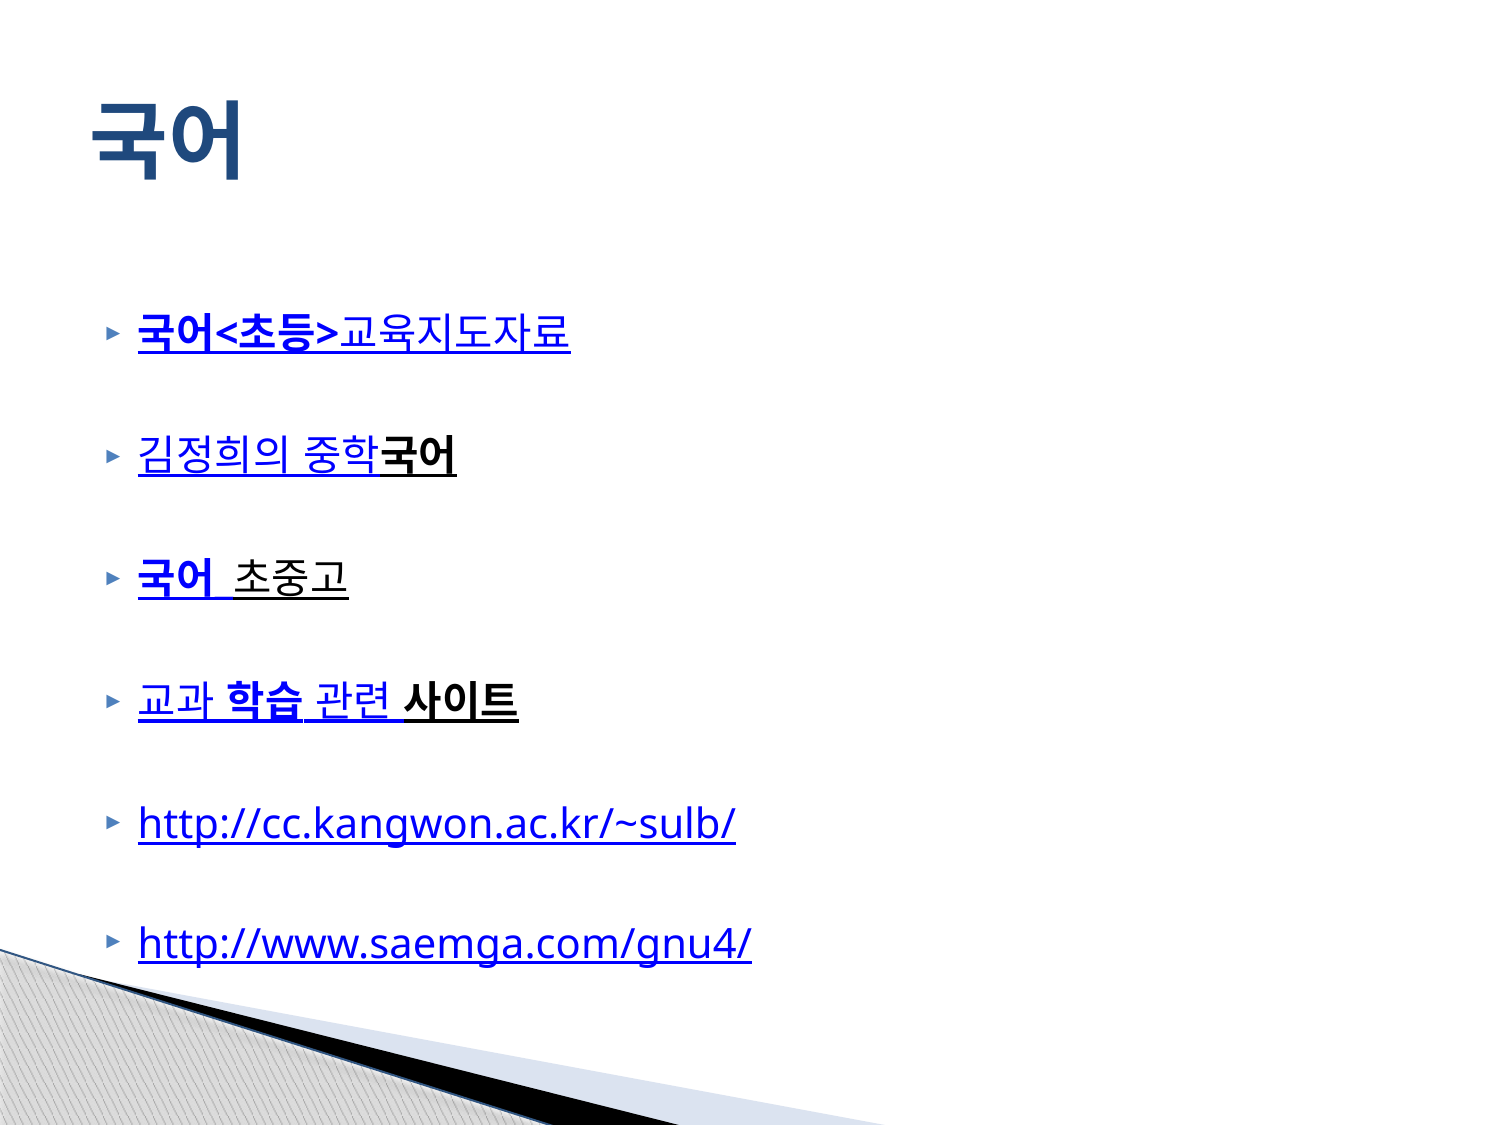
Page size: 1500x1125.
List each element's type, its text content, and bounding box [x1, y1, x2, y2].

list 국어<초등>교육지도자료 김정희의 중학국어 국어_초중고 교과 학습 관련 사이트 http://cc.kangwon.ac.kr/~sulb/ http://www.saemga.com/gnu4/ [75, 243, 1425, 986]
title 국어 [75, 45, 1425, 233]
